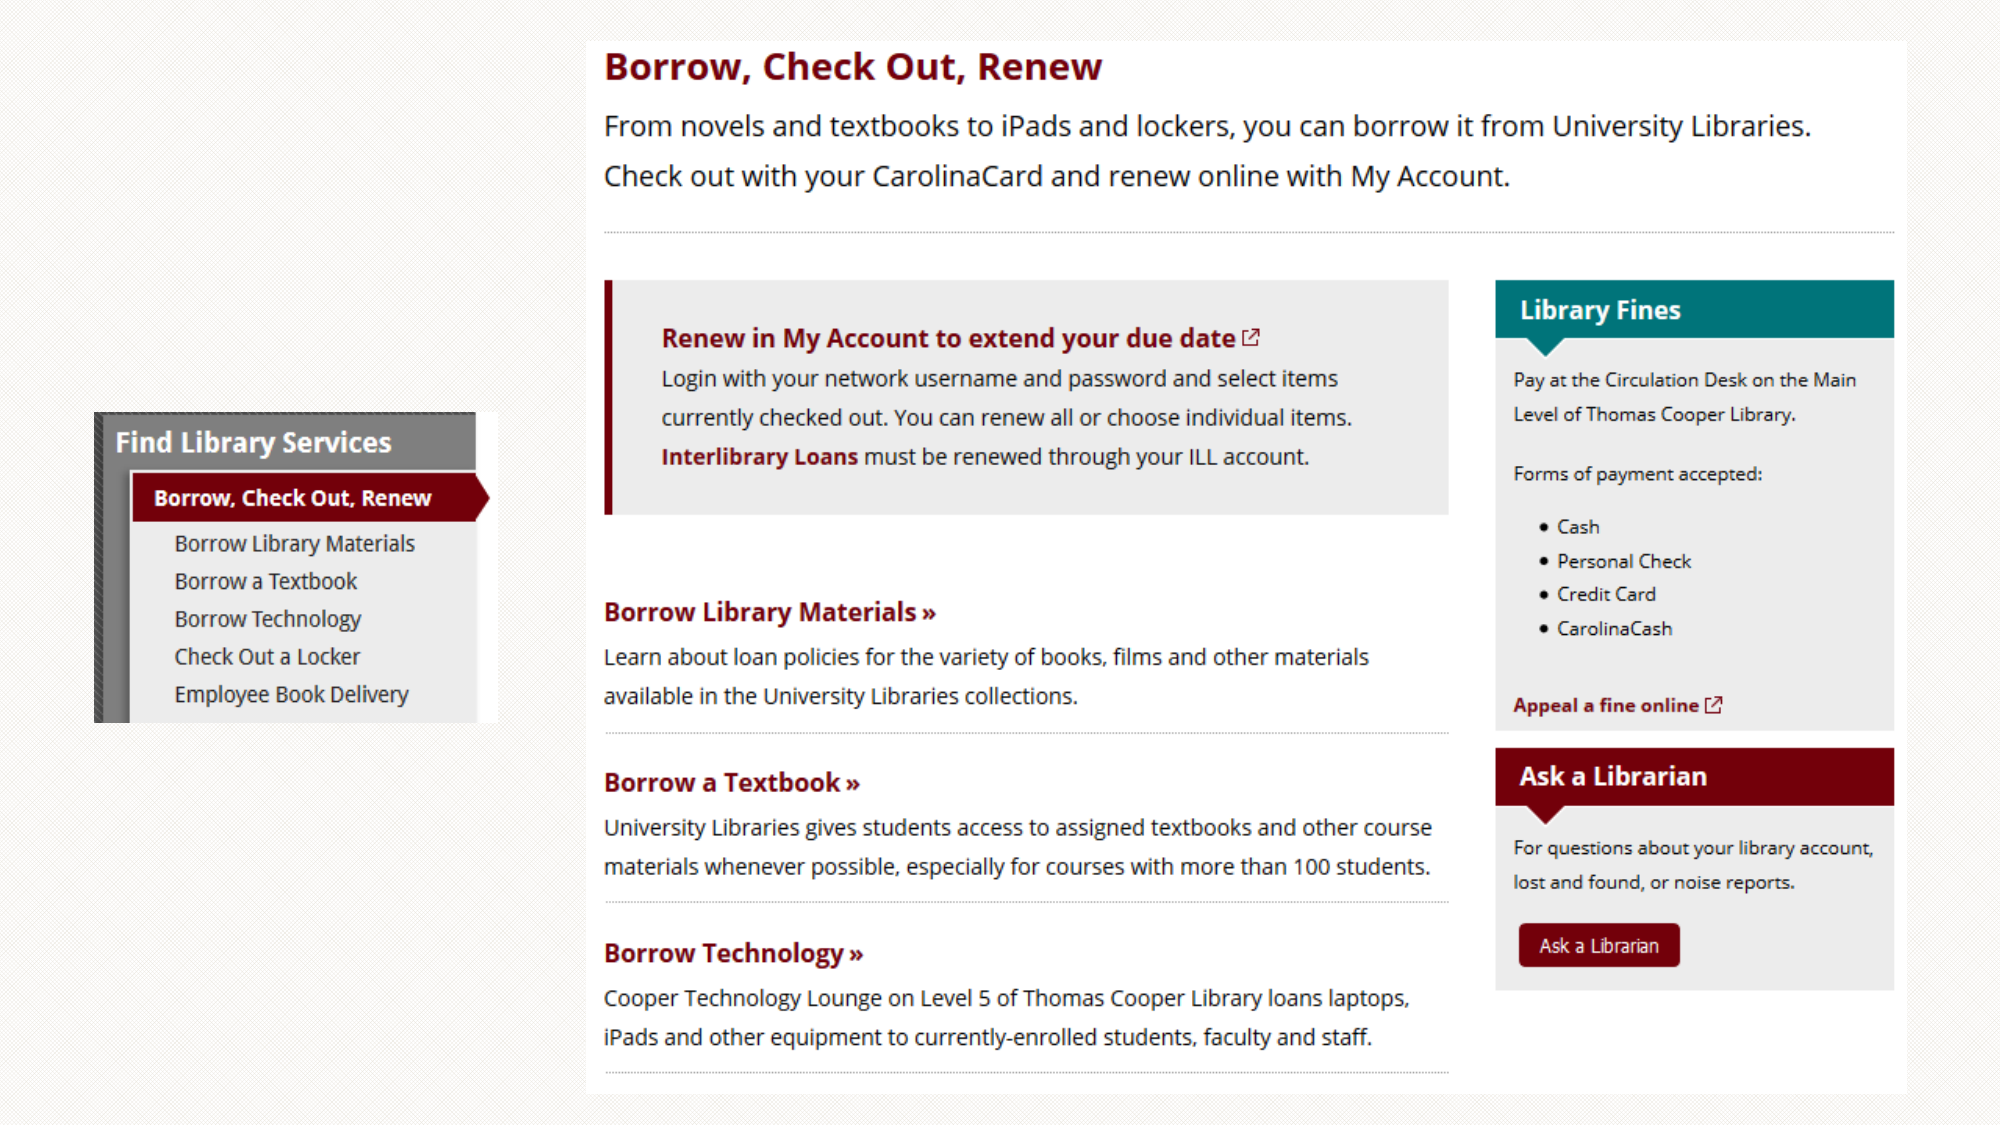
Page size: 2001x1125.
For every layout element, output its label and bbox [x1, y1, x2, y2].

picture [94, 412, 498, 723]
picture [586, 41, 1907, 1094]
